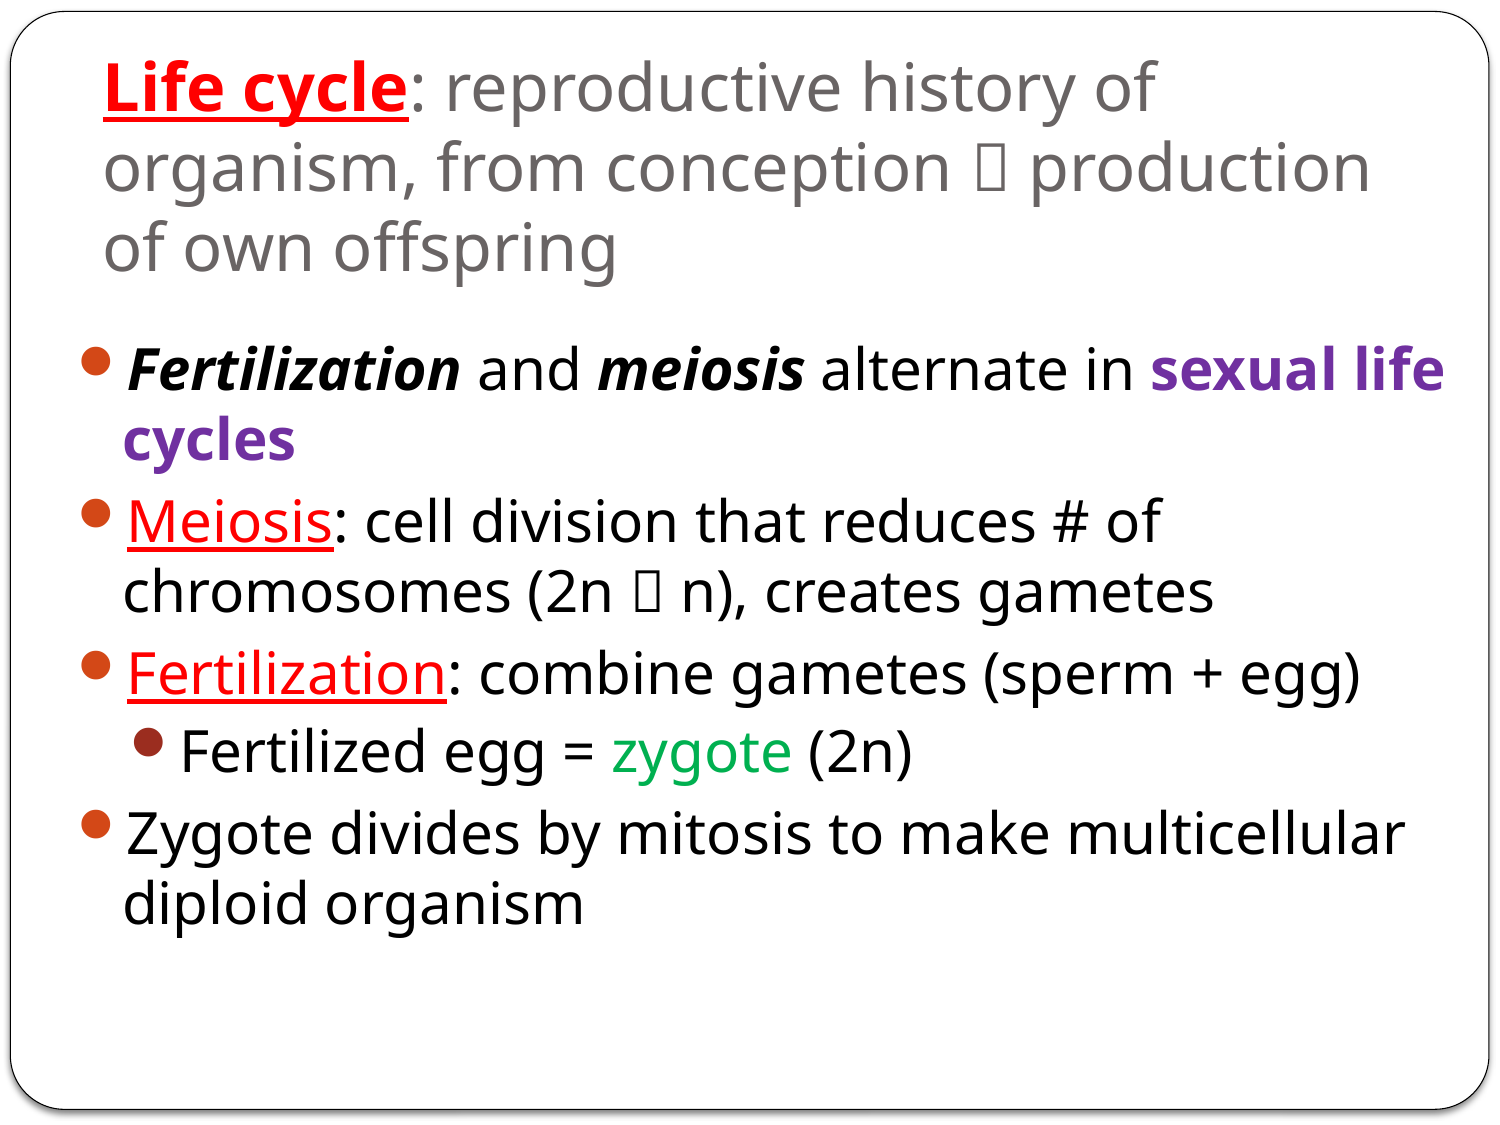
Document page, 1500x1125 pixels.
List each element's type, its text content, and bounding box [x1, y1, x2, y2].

title Life cycle: reproductive history of organism, from conception  production of own offspring [87, 45, 1425, 300]
list Fertilization and meiosis alternate in sexual life cycles Meiosis: cell division that reduces # of chromosomes (2n  n), creates gametes Fertilization: combine gametes (sperm + egg) Fertilized egg = zygote (2n) Zygote divides by mitosis to make multicellular diploid organism [62, 324, 1475, 988]
